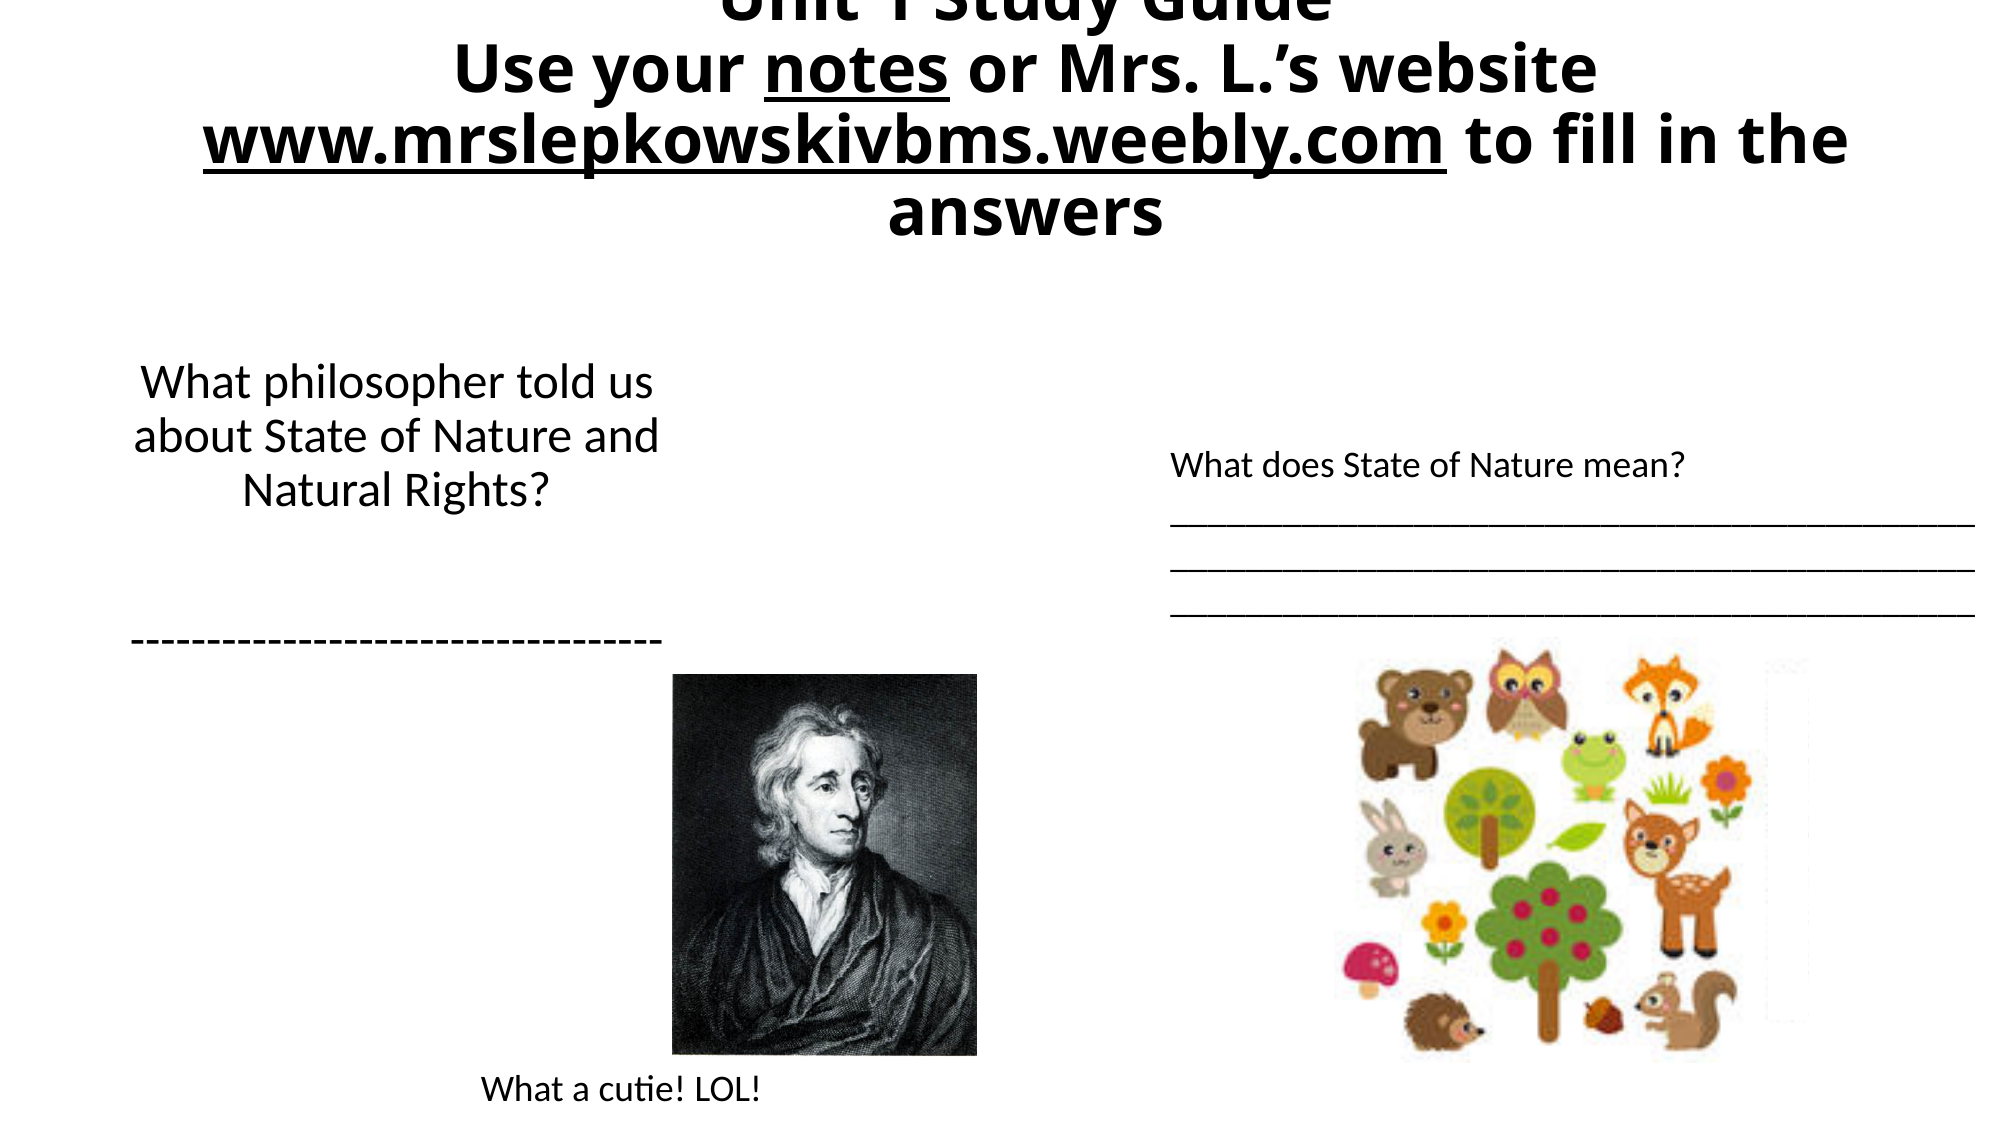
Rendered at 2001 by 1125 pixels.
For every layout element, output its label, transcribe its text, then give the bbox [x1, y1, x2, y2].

title Unit 1 Study Guide Use your notes or Mrs. L.’s website www.mrslepkowskivbms.weebly.com to fill in the answers [78, 101, 1975, 258]
text_box What does State of Nature mean? _________________________________________________________________________________________________________________________________ [1155, 432, 2000, 673]
subtitle What philosopher told us about State of Nature and Natural Rights? ----------------------------------- [78, 347, 716, 761]
text_box What a cutie! LOL! [466, 1056, 778, 1116]
picture [672, 674, 977, 1057]
picture [1334, 637, 1809, 1063]
